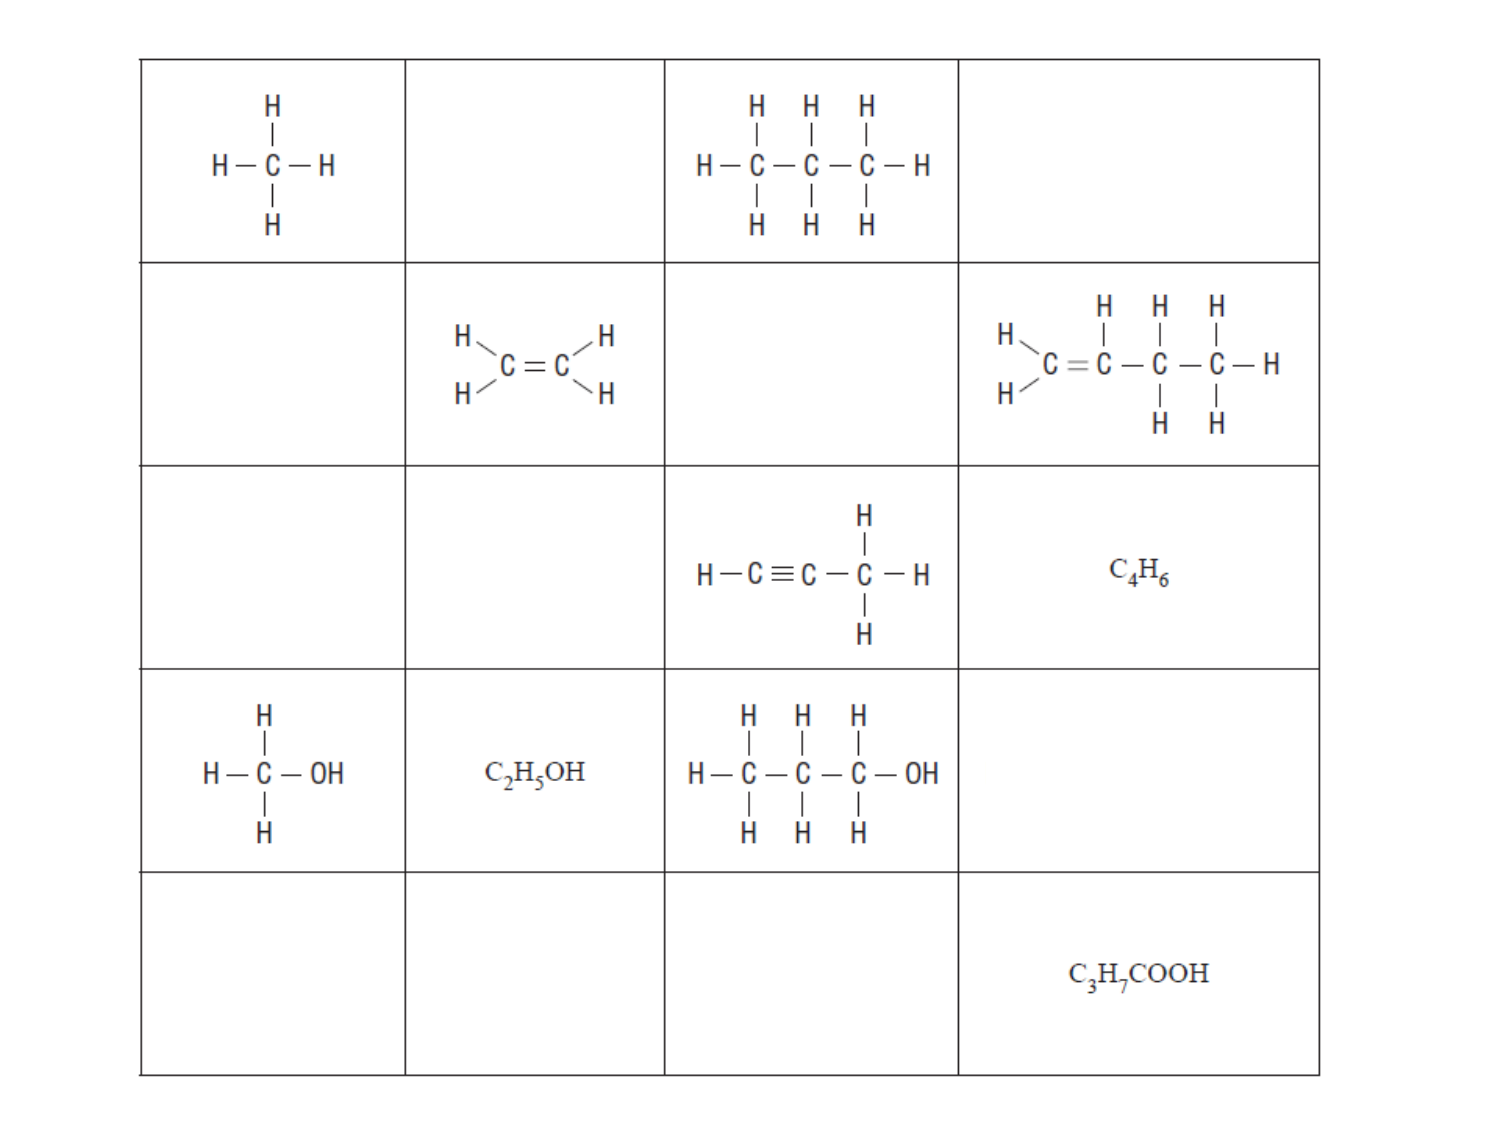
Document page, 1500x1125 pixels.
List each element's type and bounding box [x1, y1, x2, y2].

picture [127, 43, 1373, 1082]
